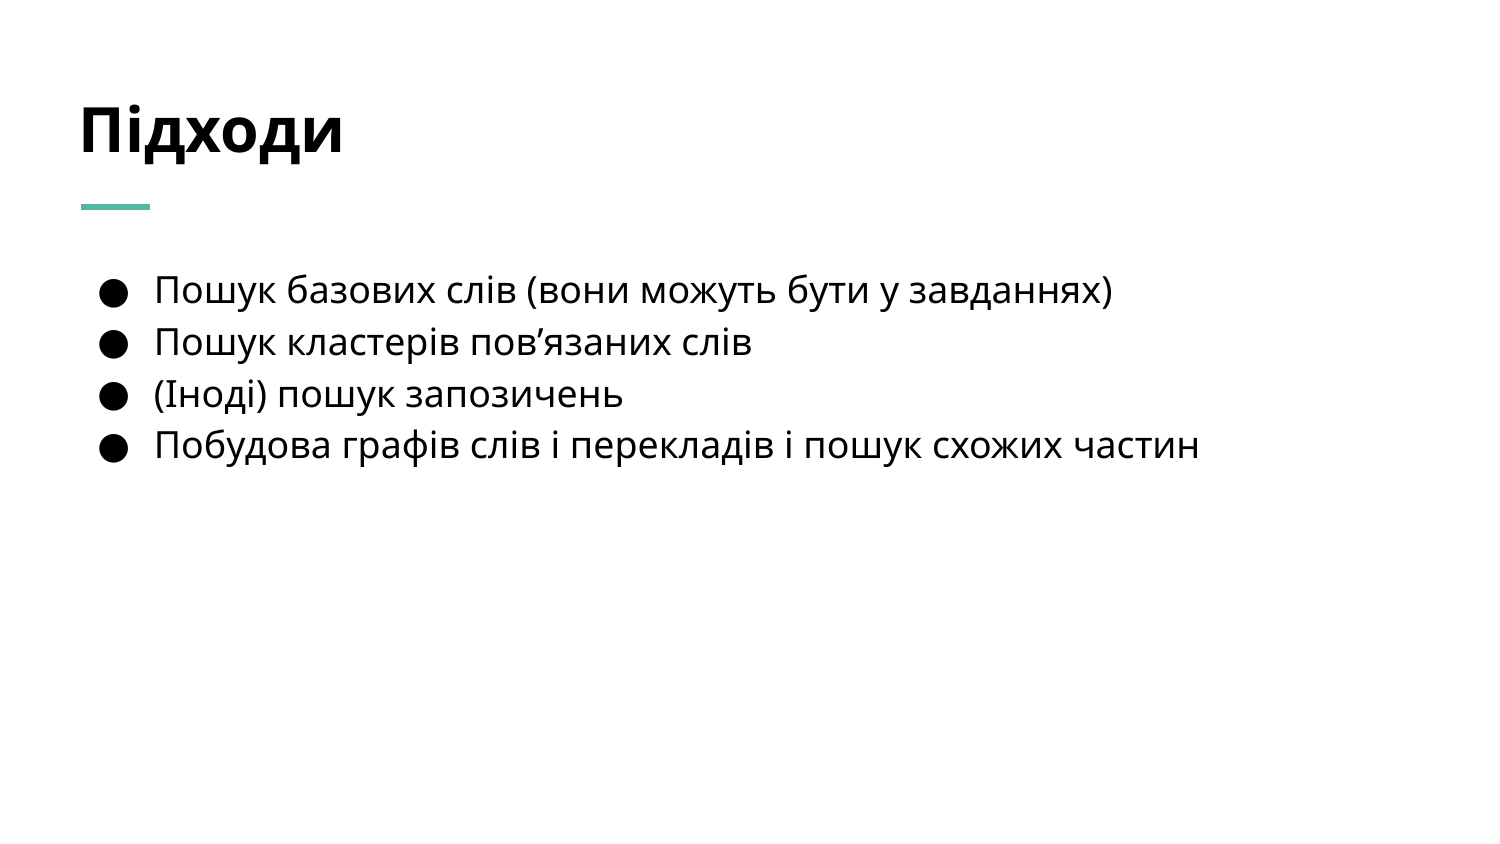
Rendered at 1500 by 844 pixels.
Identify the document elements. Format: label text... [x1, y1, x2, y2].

title Підходи [63, 75, 1437, 188]
list Пошук базових слів (вони можуть бути у завданнях) Пошук кластерів пов’язаних слів (Іноді) пошук запозичень Побудова графів слів і перекладів і пошук схожих частин [63, 244, 1437, 750]
